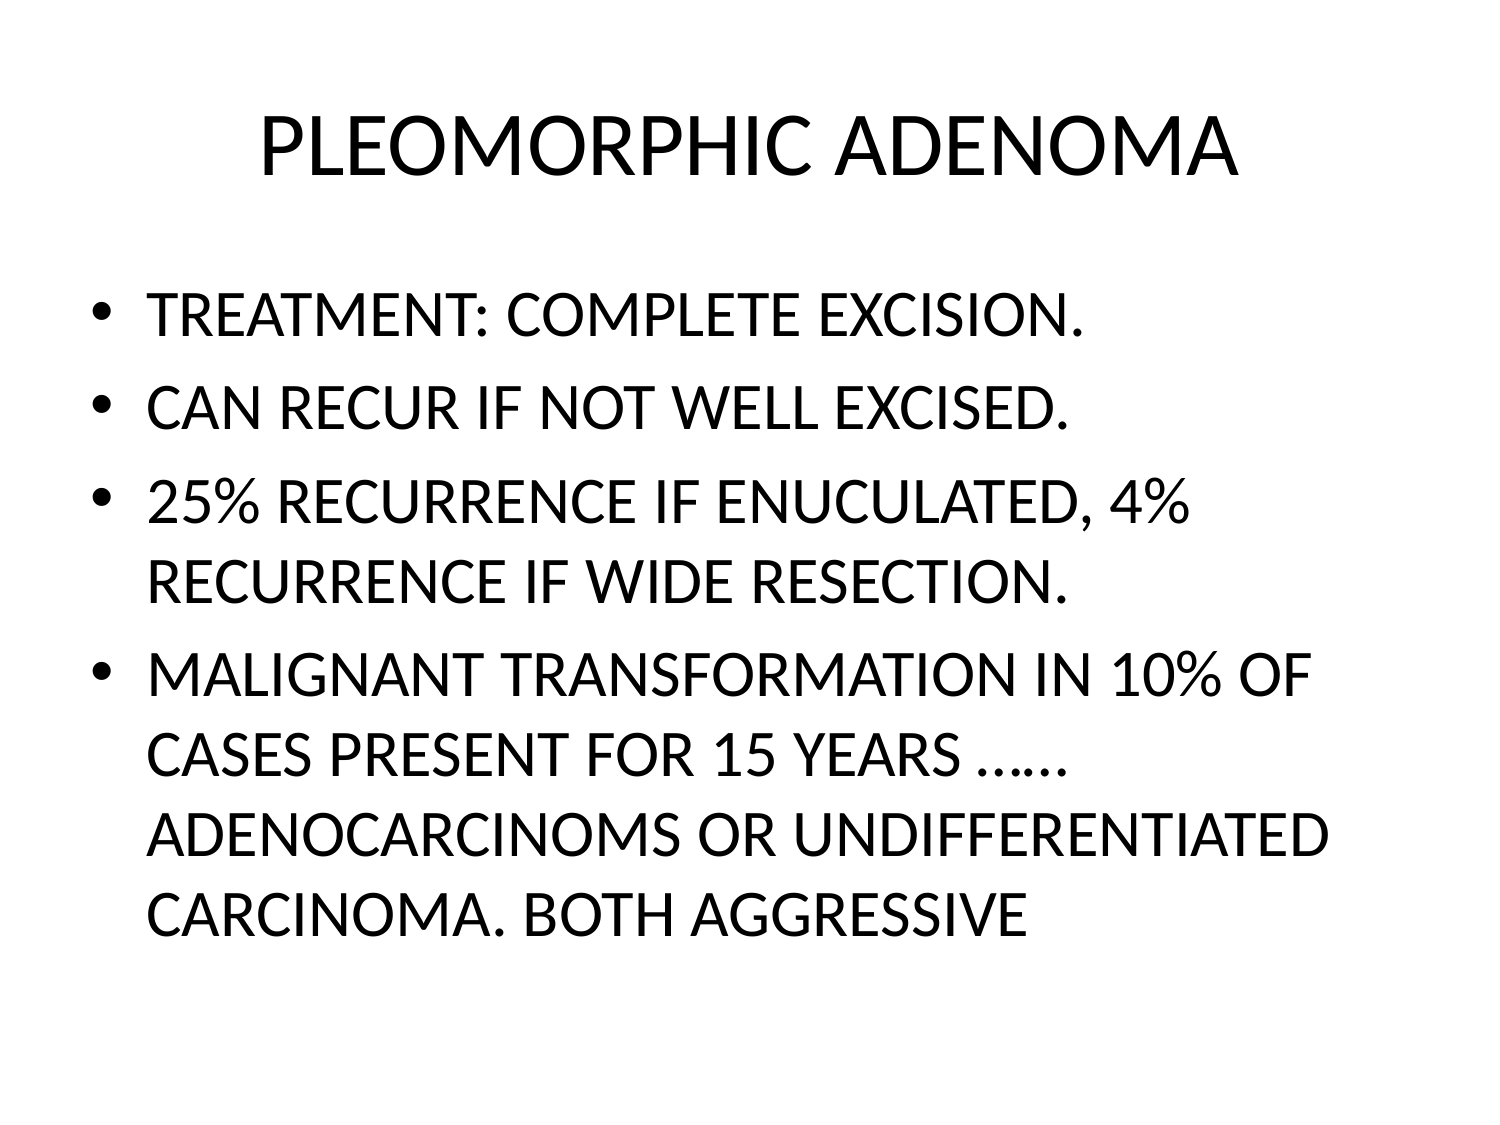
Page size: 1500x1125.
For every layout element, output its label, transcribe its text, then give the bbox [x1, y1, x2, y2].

title PLEOMORPHIC ADENOMA [75, 45, 1425, 233]
list TREATMENT: COMPLETE EXCISION. CAN RECUR IF NOT WELL EXCISED. 25% RECURRENCE IF ENUCULATED, 4% RECURRENCE IF WIDE RESECTION. MALIGNANT TRANSFORMATION IN 10% OF CASES PRESENT FOR 15 YEARS …… ADENOCARCINOMS OR UNDIFFERENTIATED CARCINOMA. BOTH AGGRESSIVE [75, 262, 1425, 1005]
